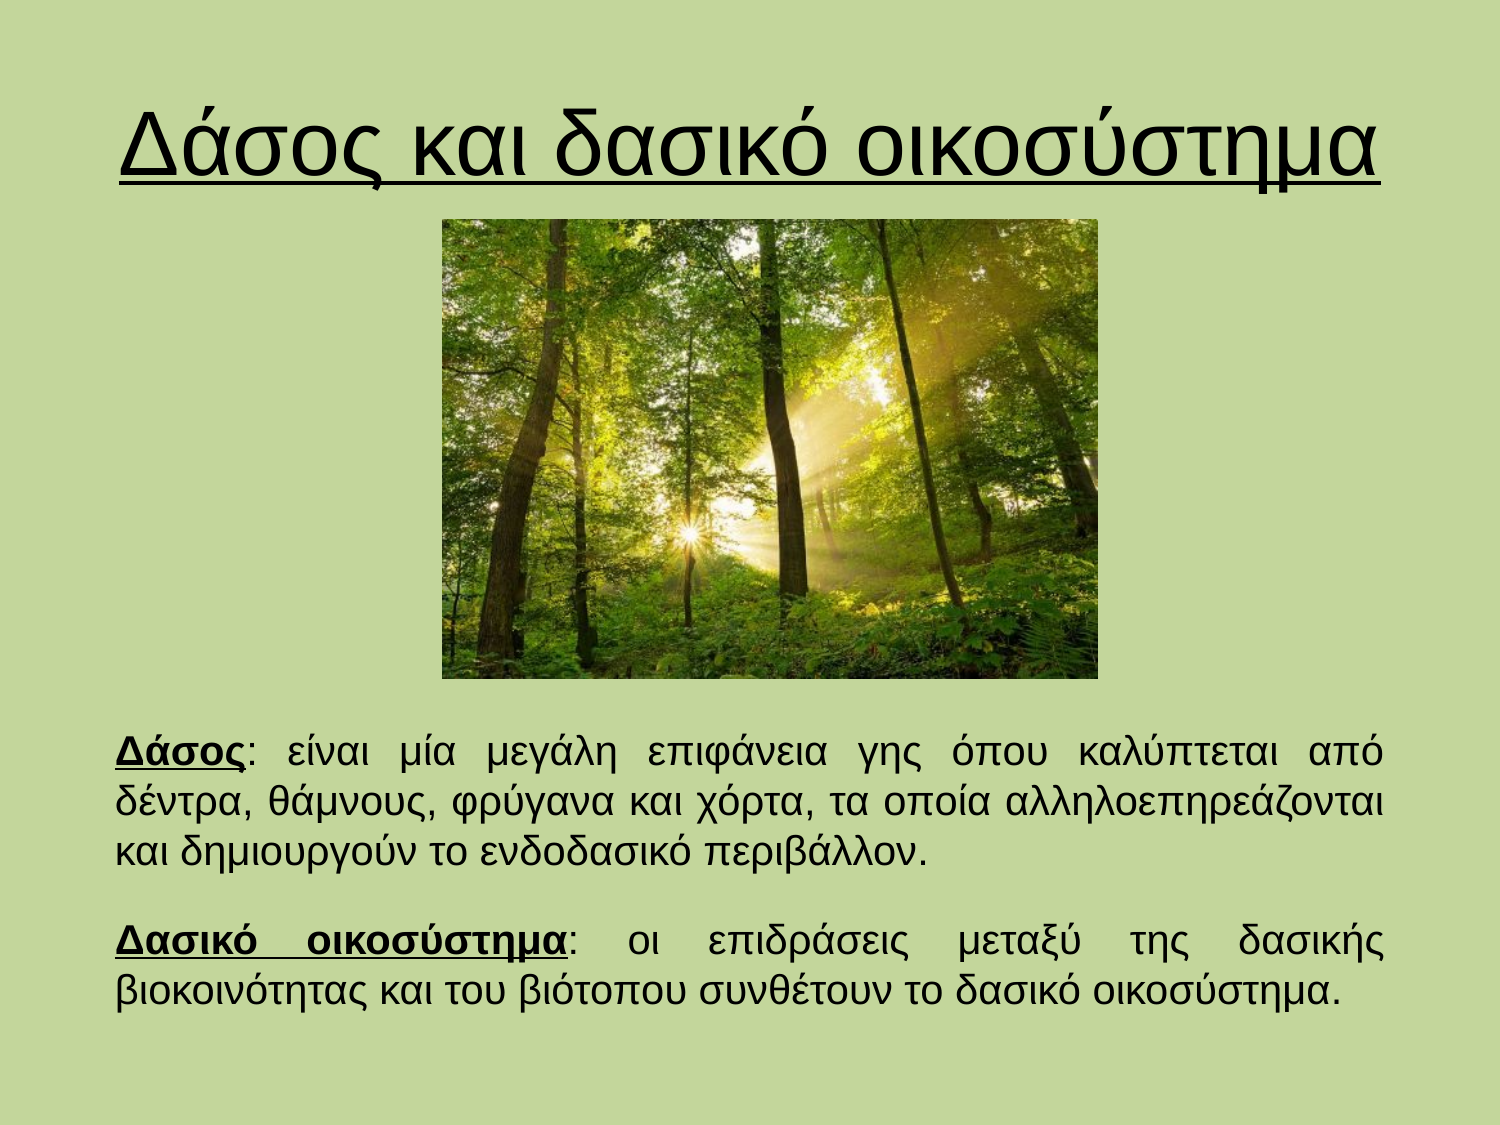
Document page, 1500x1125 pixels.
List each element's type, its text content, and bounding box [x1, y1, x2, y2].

text_box Δασικό οικοσύστημα: οι επιδράσεις μεταξύ της δασικής βιοκοινότητας και του βιότοπου συνθέτουν το δασικό οικοσύστημα. [100, 905, 1400, 1020]
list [442, 219, 1099, 679]
title Δάσος και δασικό οικοσύστημα [75, 45, 1425, 233]
text_box Δάσος: είναι μία μεγάλη επιφάνεια γης όπου καλύπτεται από δέντρα, θάμνους, φρύγανα και χόρτα, τα οποία αλληλοεπηρεάζονται και δημιουργούν το ενδοδασικό περιβάλλον. [100, 716, 1400, 881]
